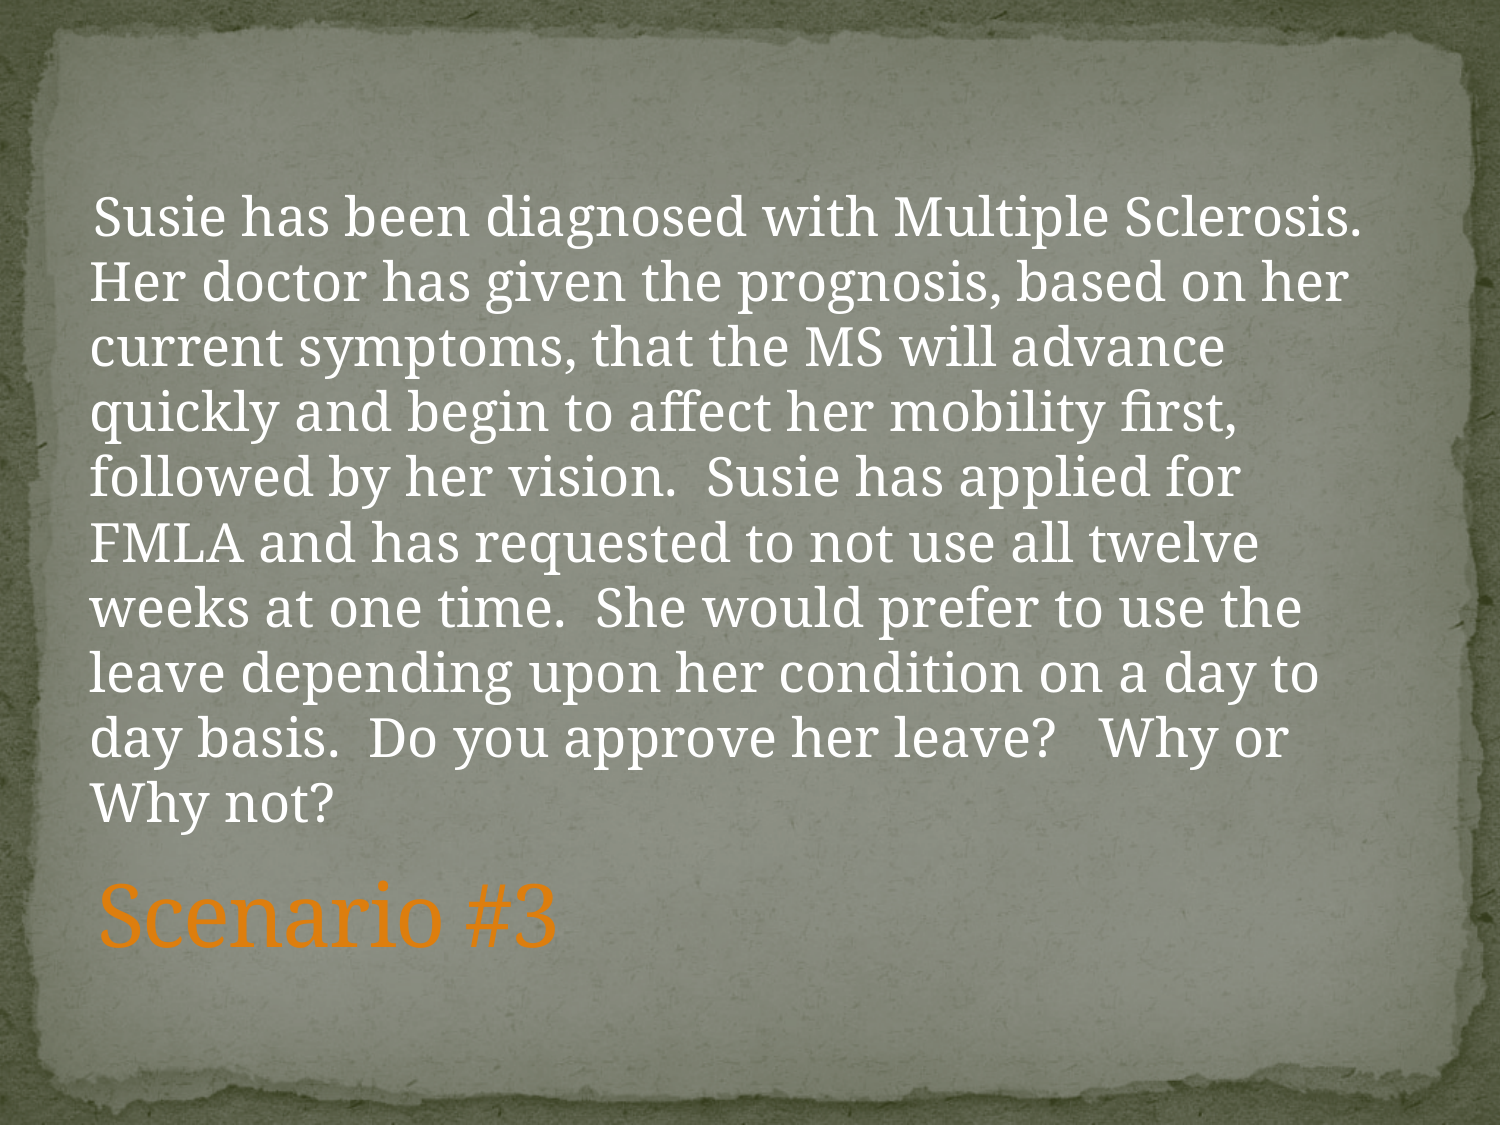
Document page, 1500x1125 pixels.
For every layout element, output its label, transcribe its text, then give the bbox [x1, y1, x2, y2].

title Scenario #3 [82, 799, 1425, 973]
list Susie has been diagnosed with Multiple Sclerosis. Her doctor has given the prognosis, based on her current symptoms, that the MS will advance quickly and begin to affect her mobility first, followed by her vision. Susie has applied for FMLA and has requested to not use all twelve weeks at one time. She would prefer to use the leave depending upon her condition on a day to day basis. Do you approve her leave? Why or Why not? [75, 174, 1425, 925]
